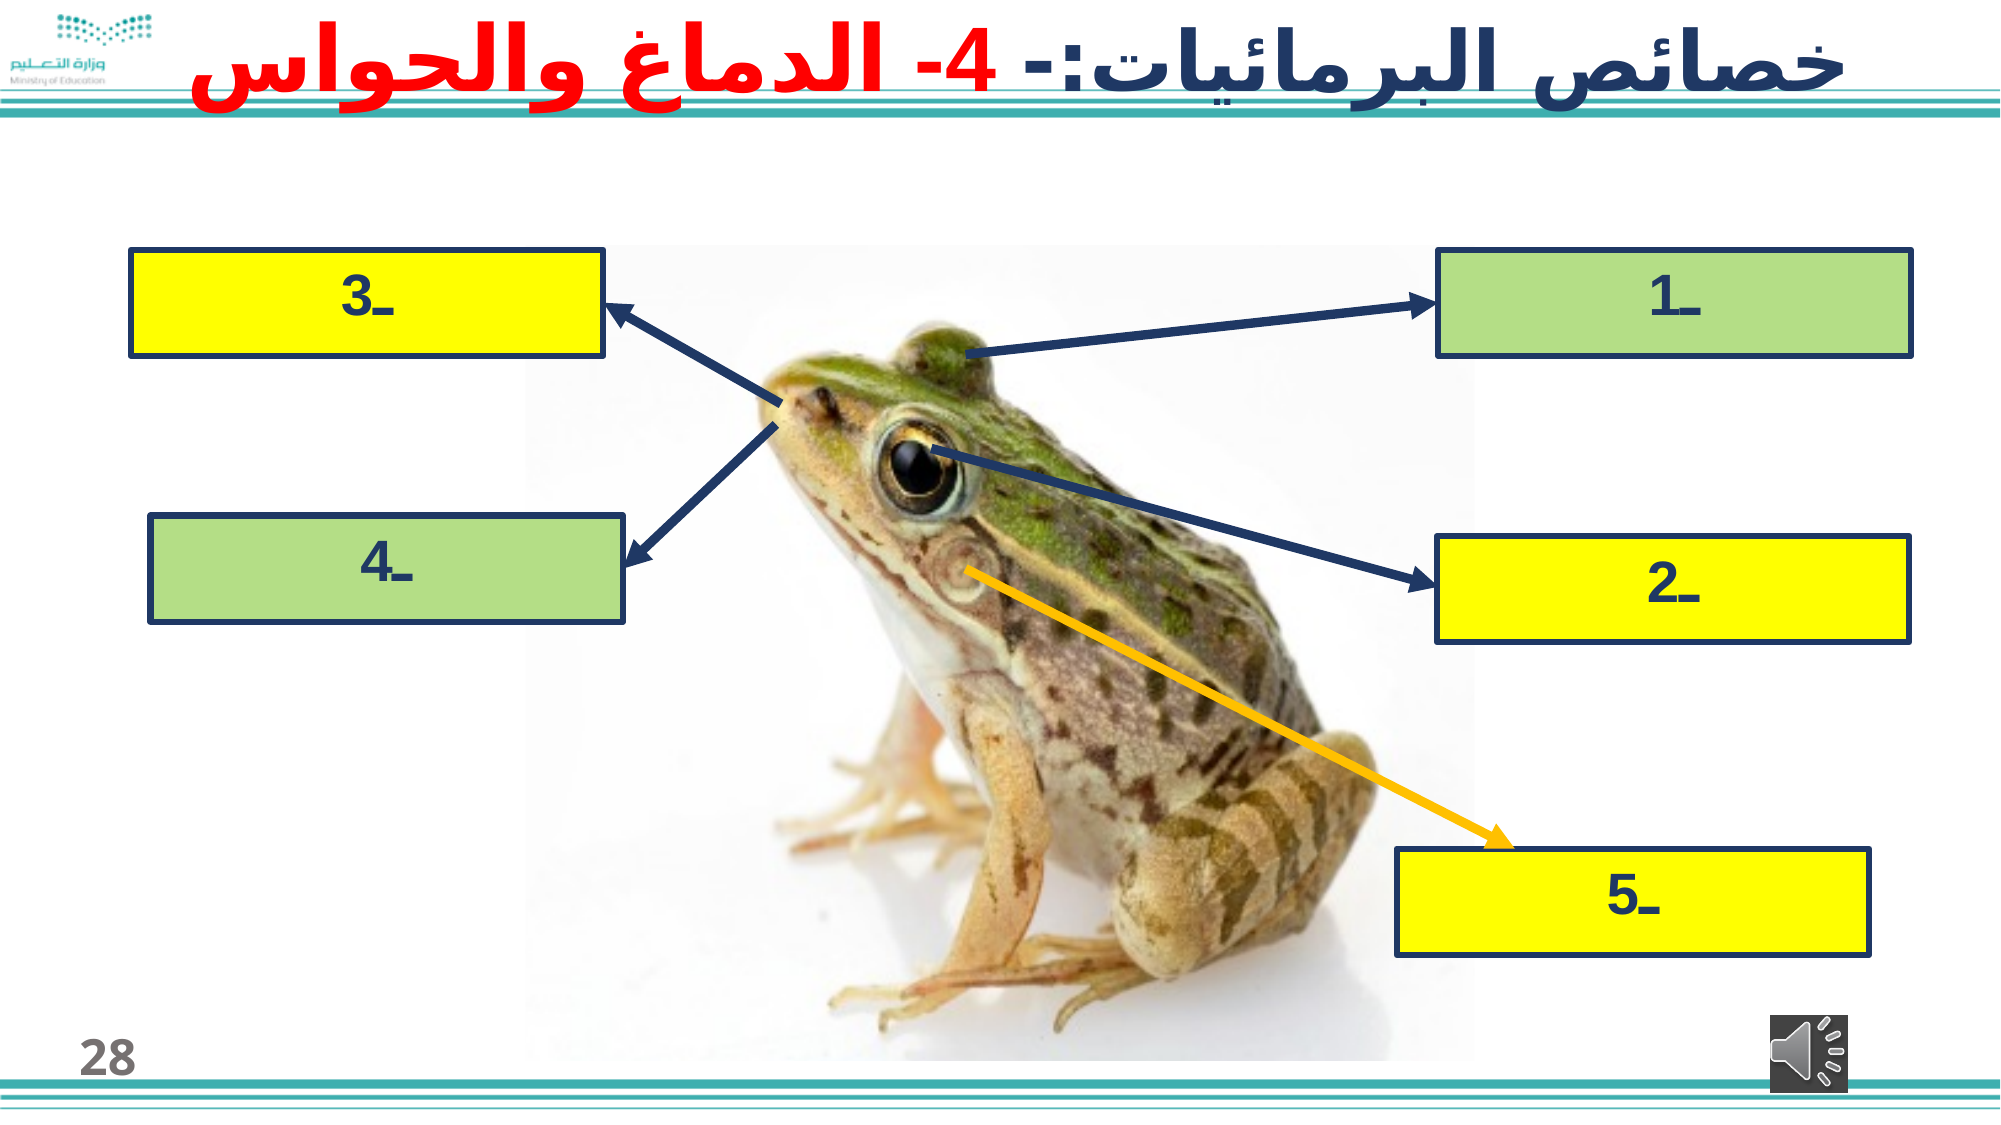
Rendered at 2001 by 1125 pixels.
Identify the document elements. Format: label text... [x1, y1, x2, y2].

text_box 2ـ [1475, 536, 1910, 643]
picture [0, 0, 2001, 1125]
text_box 5ـ [1475, 848, 1870, 955]
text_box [965, 302, 1439, 355]
text_box خصائص البرمائيات:- 4- الدماغ والحواس [107, 0, 1931, 118]
text_box 4ـ [150, 515, 525, 622]
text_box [965, 568, 1515, 849]
text_box 3ـ [130, 249, 525, 356]
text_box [603, 302, 781, 404]
text_box 28 [49, 1017, 167, 1093]
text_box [622, 424, 776, 569]
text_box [931, 448, 1439, 587]
text_box 1ـ [1475, 249, 1911, 356]
